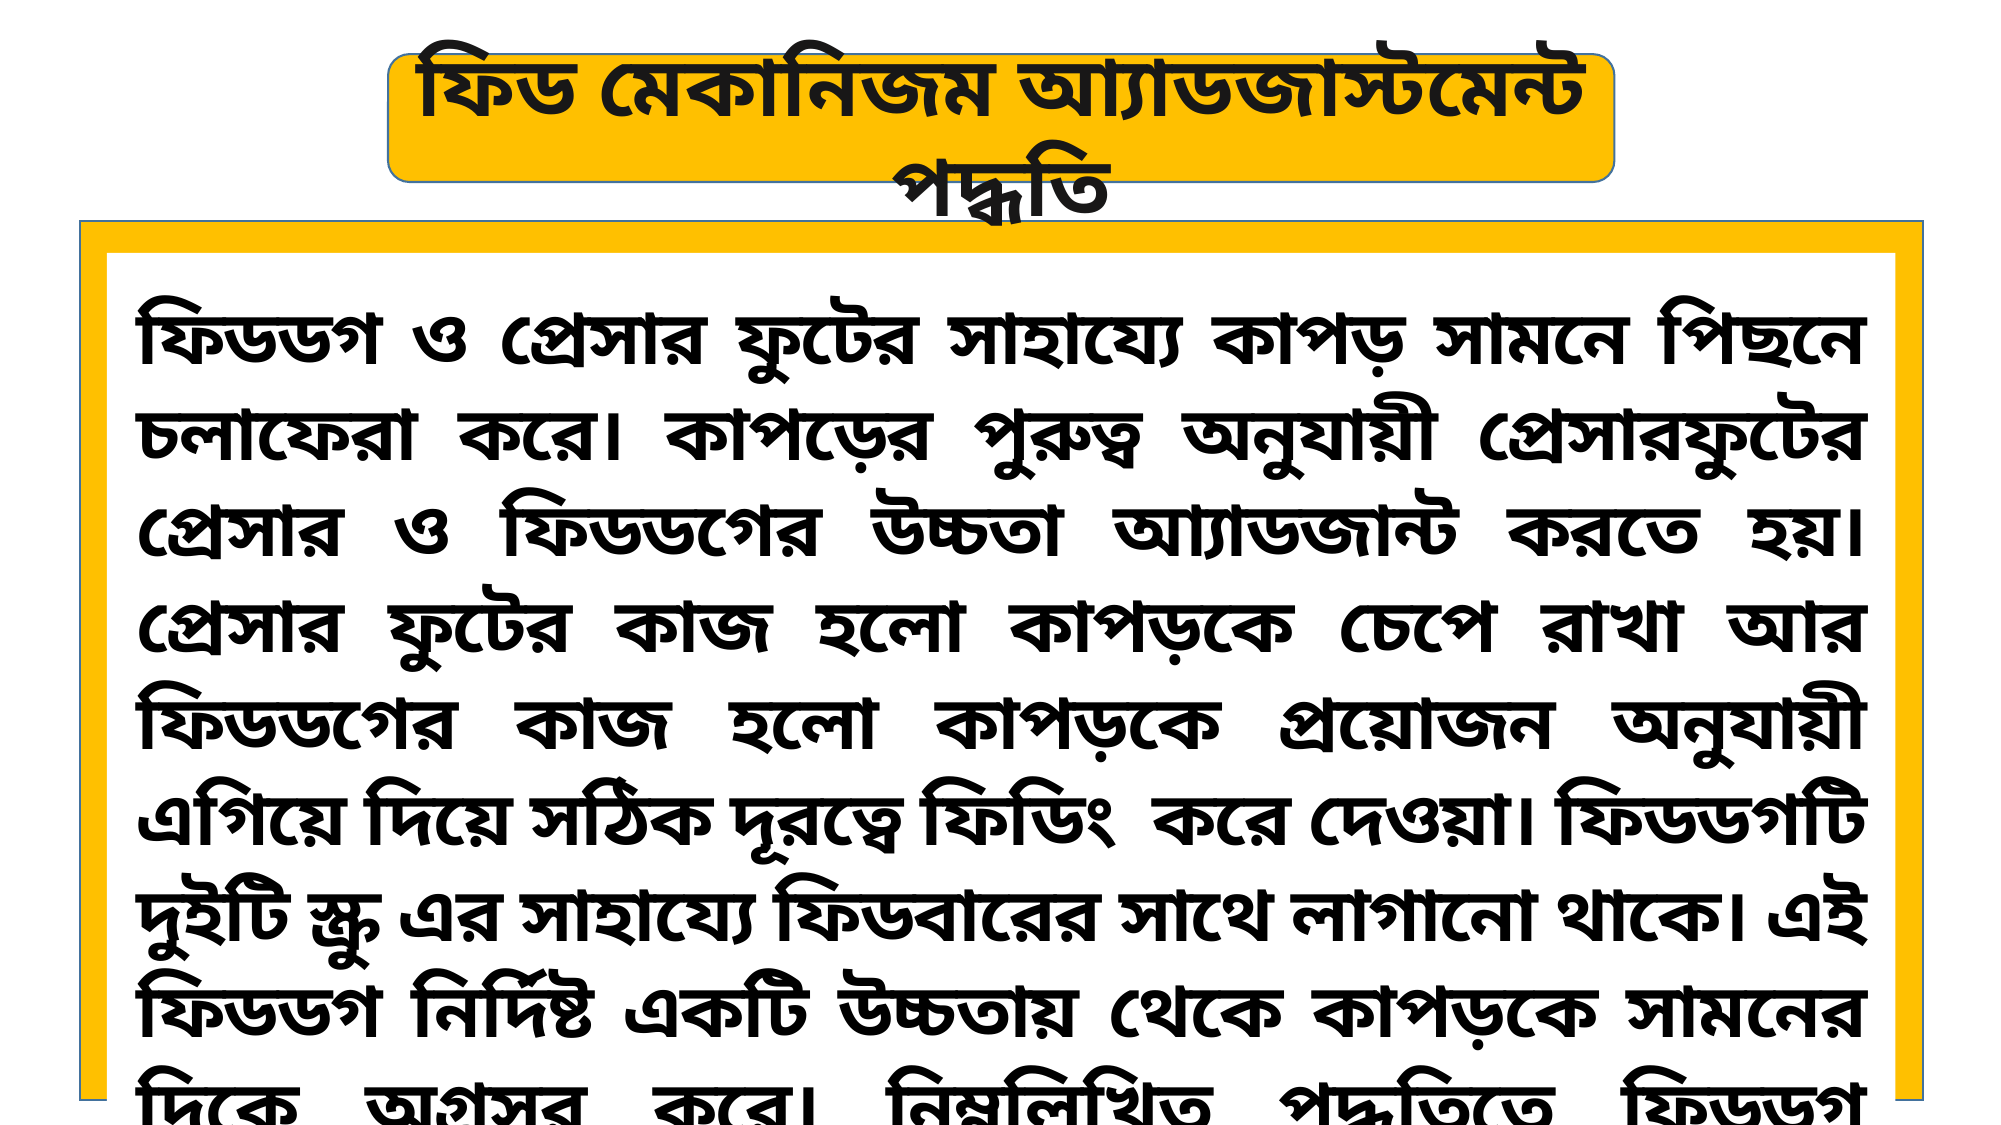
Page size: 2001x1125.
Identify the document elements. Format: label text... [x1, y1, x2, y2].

text_box ফিডডগ ও প্রেসার ফুটের সাহায্যে কাপড় সামনে পিছনে চলাফেরা করে। কাপড়ের পুরুত্ব অনুযায়ী প্রেসারফুটের প্রেসার ও ফিডডগের উচ্চতা আ্যাডজান্ট করতে হয়। প্রেসার ফুটের কাজ হলো কাপড়কে চেপে রাখা আর ফিডডগের কাজ হলো কাপড়কে প্রয়োজন অনুযায়ী এগিয়ে দিয়ে সঠিক দূরত্বে ফিডিং করে দেওয়া। ফিডডগটি দুইটি স্ক্রু এর সাহায্যে ফিডবারের সাথে লাগানো থাকে। এই ফিডডগ নির্দিষ্ট একটি উচ্চতায় থেকে কাপড়কে সামনের দিকে অগ্রসর করে। নিম্নলিখিত পদ্ধতিতে ফিডডগ অ্যাডজাস্ট করতে হয়। [106, 252, 1896, 1125]
text_box [79, 220, 1924, 1101]
text_box ফিড মেকানিজম আ্যাডজাস্টমেন্ট পদ্ধতি [386, 53, 1616, 184]
